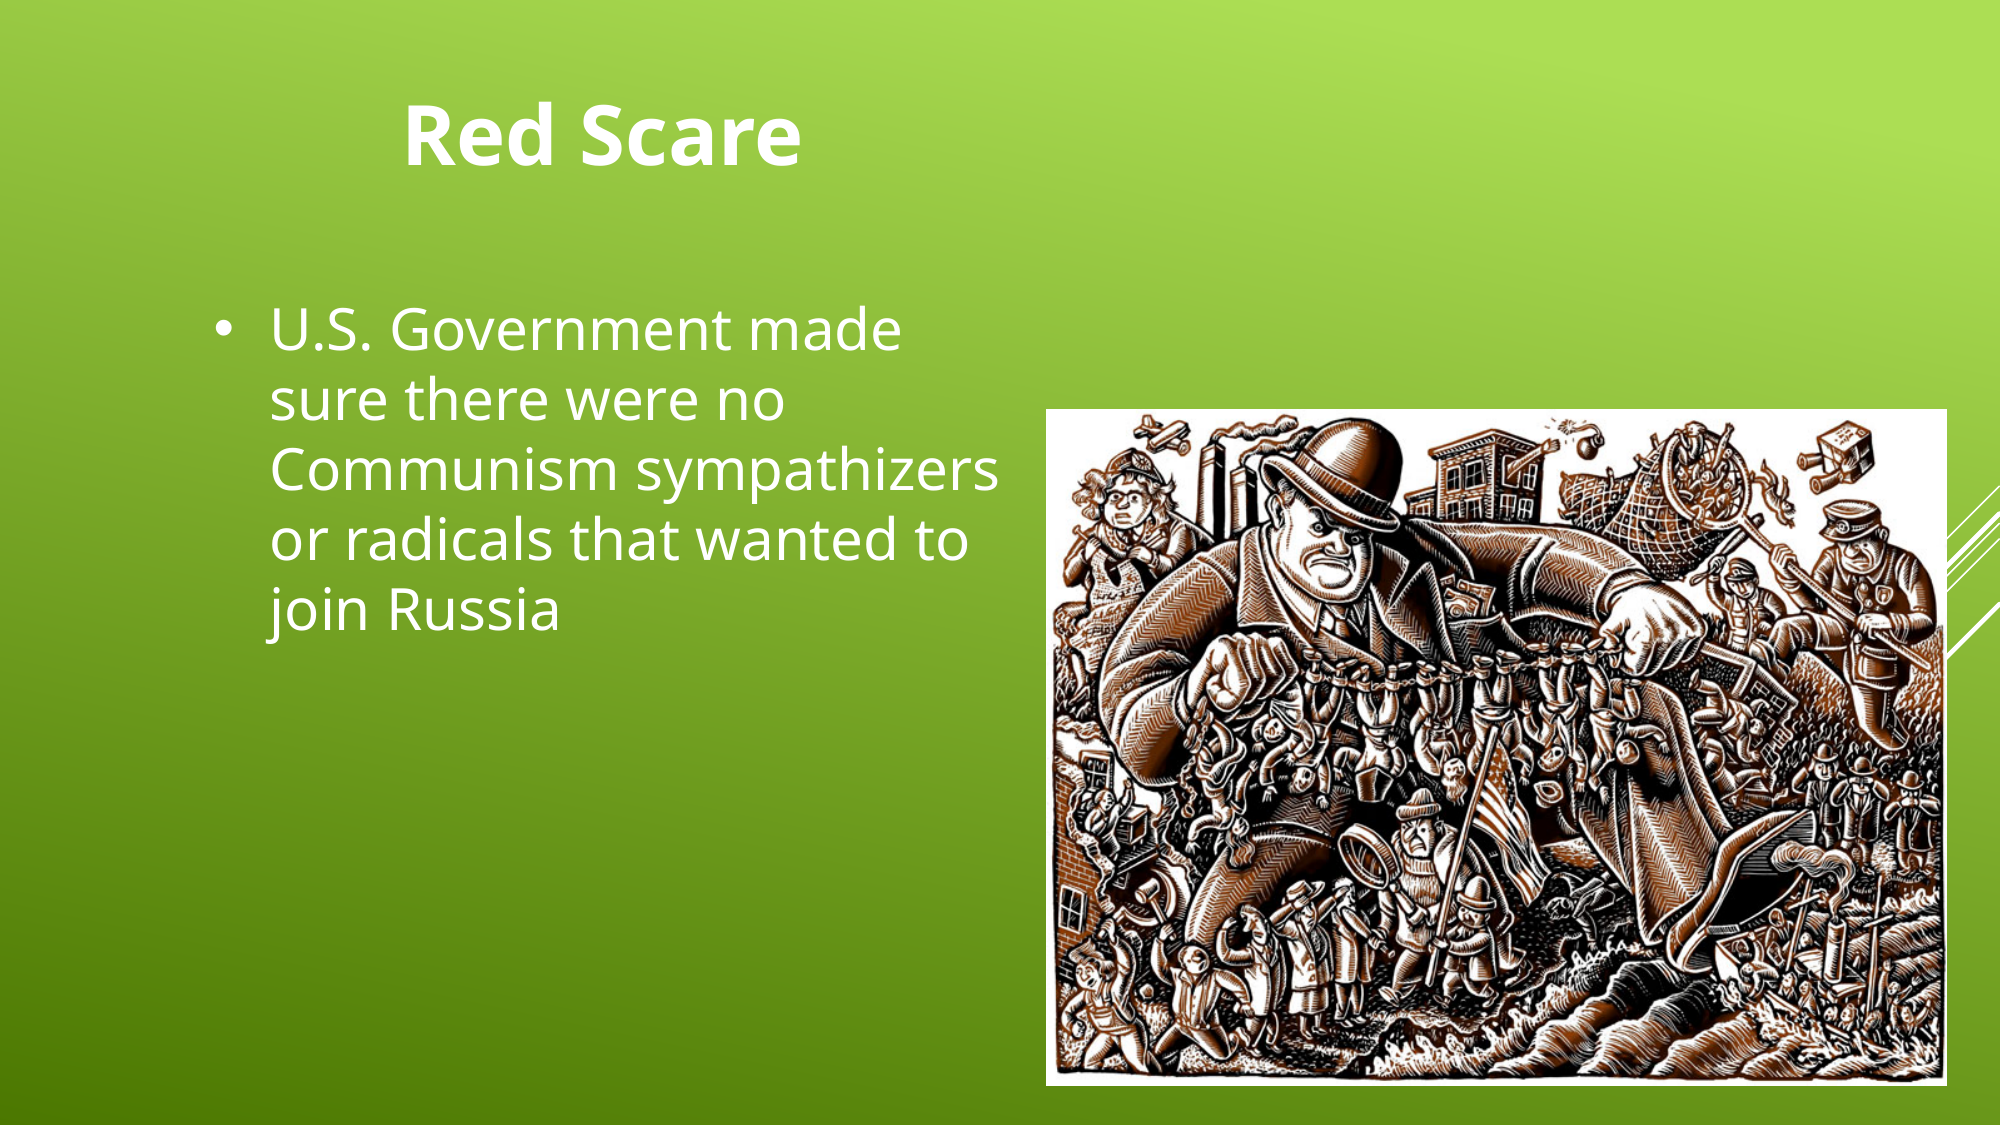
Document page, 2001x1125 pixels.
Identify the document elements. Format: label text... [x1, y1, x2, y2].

text_box Red Scare [386, 75, 1407, 190]
picture [1045, 408, 1947, 1086]
text_box U.S. Government made sure there were no Communism sympathizers or radicals that wanted to join Russia [198, 285, 1047, 650]
